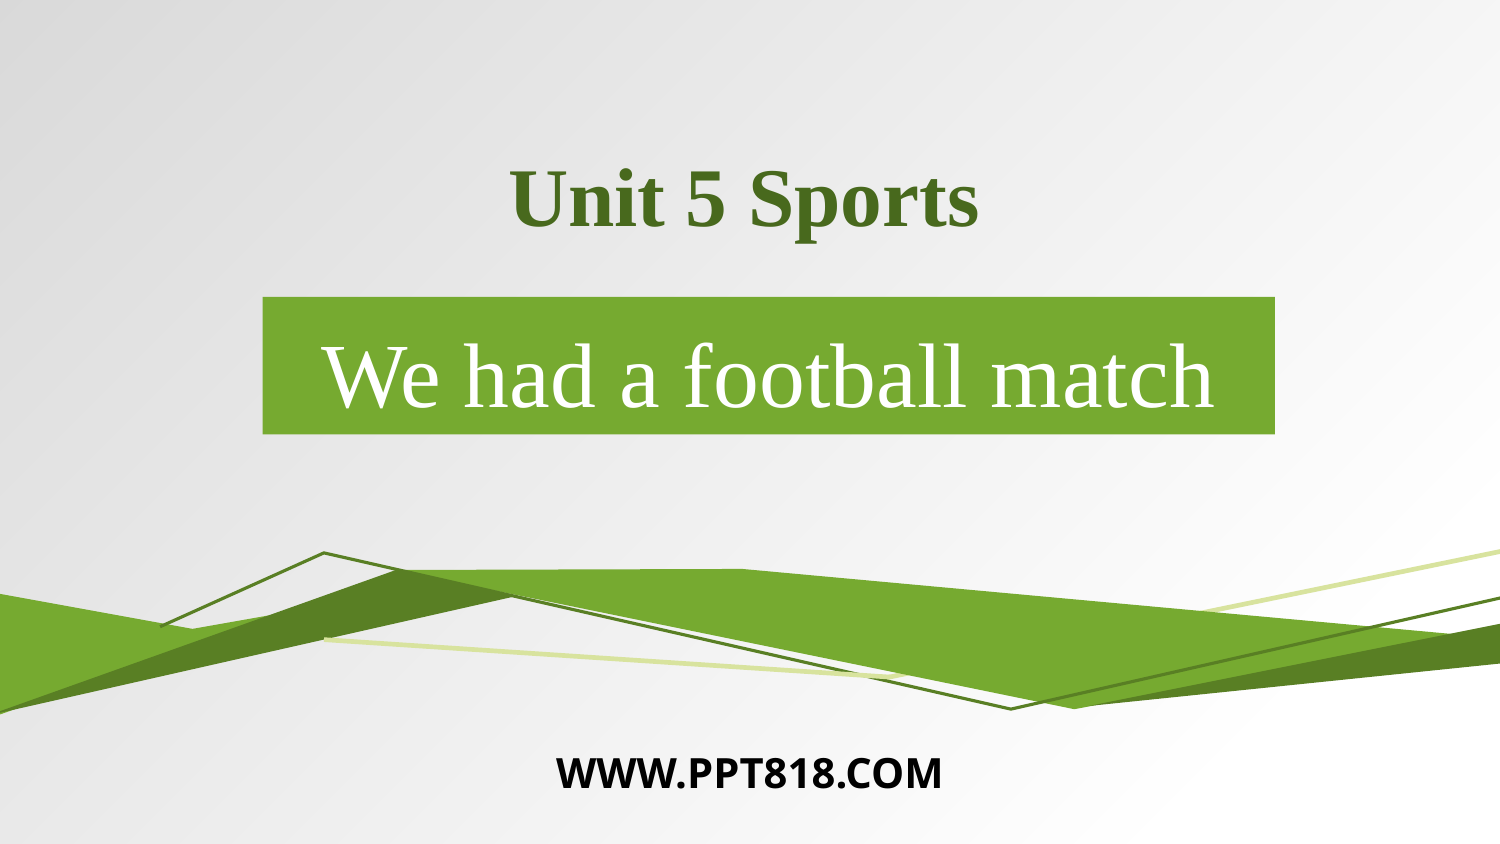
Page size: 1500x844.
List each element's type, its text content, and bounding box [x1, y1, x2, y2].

text_box WWW.PPT818.COM [0, 734, 1500, 805]
title Unit 5 Sports [225, 146, 1264, 253]
subtitle We had a football match [262, 296, 1275, 435]
